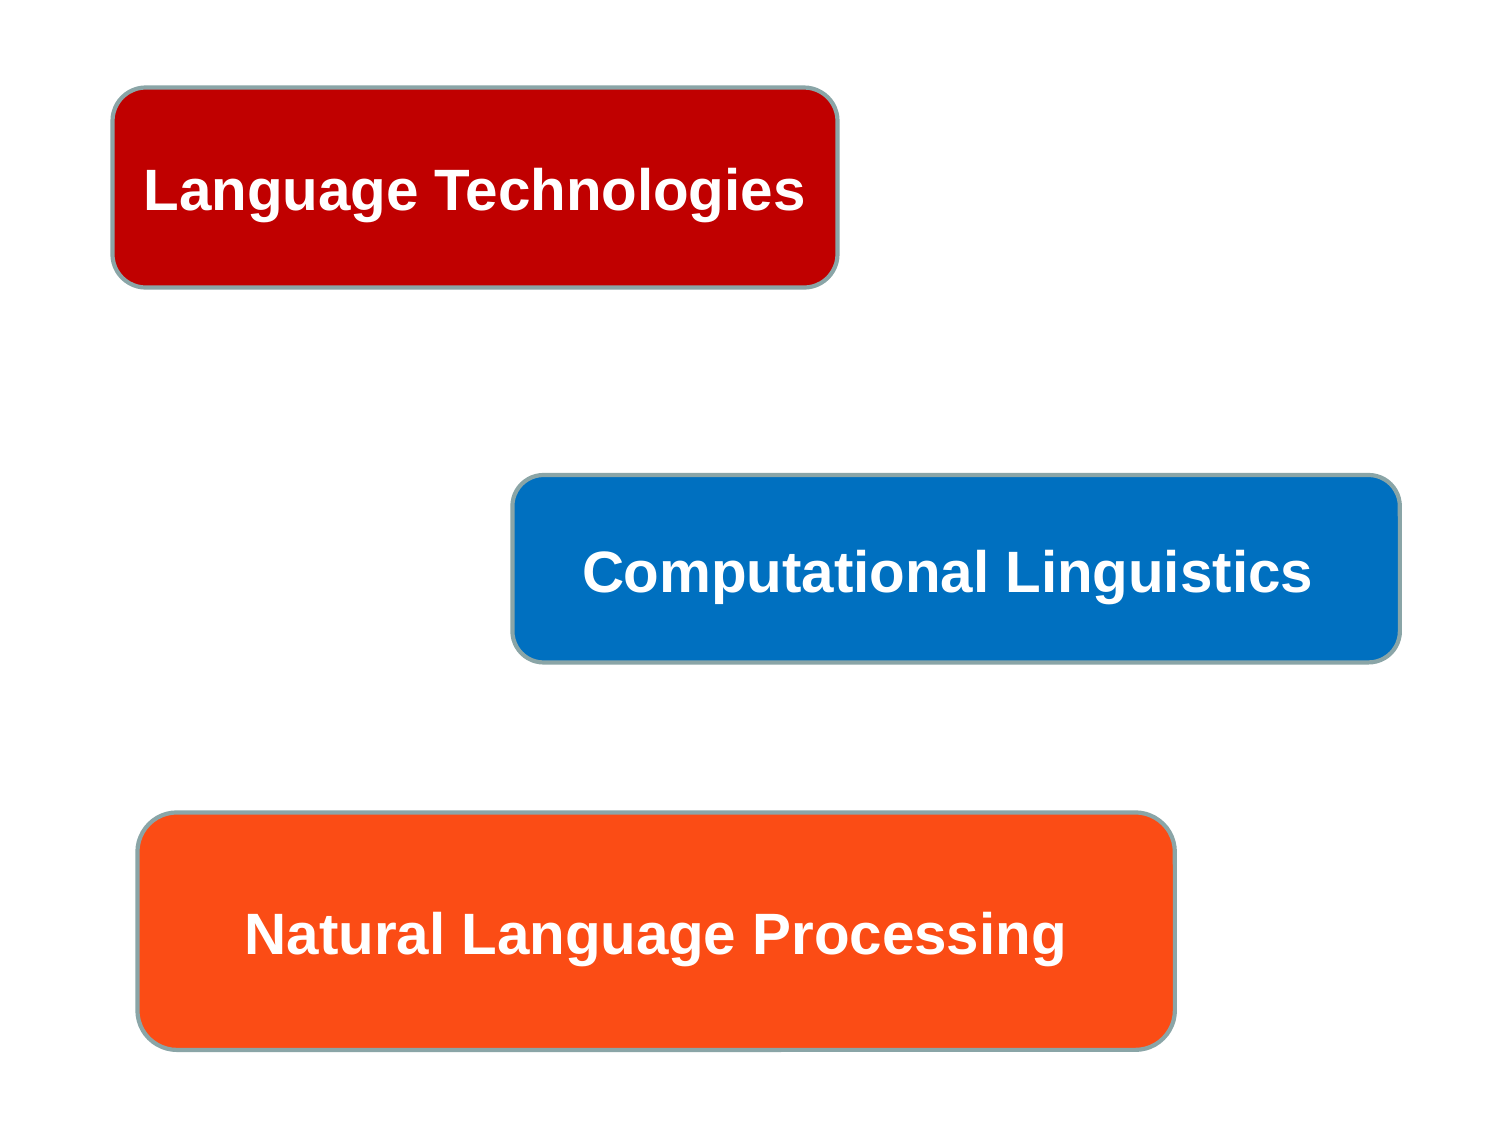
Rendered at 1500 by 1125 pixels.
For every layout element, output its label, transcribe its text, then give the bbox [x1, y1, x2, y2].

text_box Language Technologies [110, 85, 840, 290]
text_box Natural Language Processing [135, 810, 1177, 1053]
text_box Computational Linguistics [510, 472, 1402, 665]
